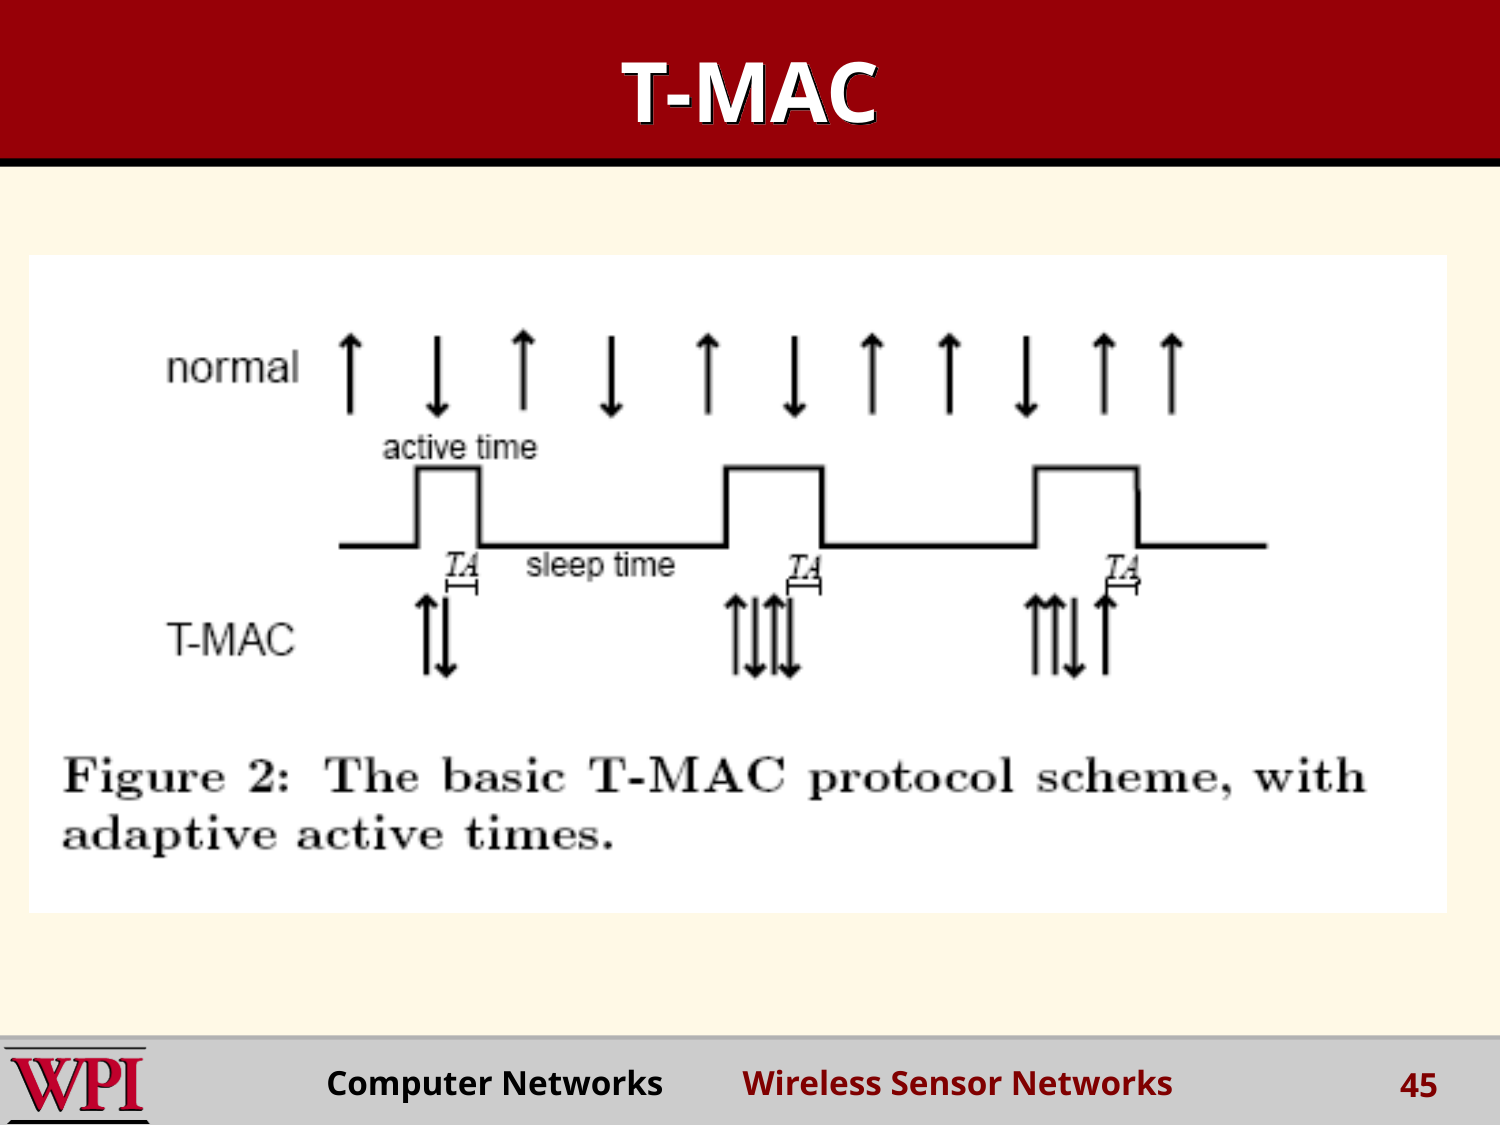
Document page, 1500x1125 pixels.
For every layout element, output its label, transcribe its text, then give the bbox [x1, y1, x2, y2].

footer Computer Networks Wireless Sensor Networks [163, 1054, 1337, 1122]
picture [0, 1040, 1500, 1125]
picture [0, 0, 1500, 158]
slide_number 45 [1344, 1056, 1495, 1107]
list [29, 255, 1447, 913]
picture [0, 167, 1500, 1035]
title T-MAC [29, 18, 1471, 150]
